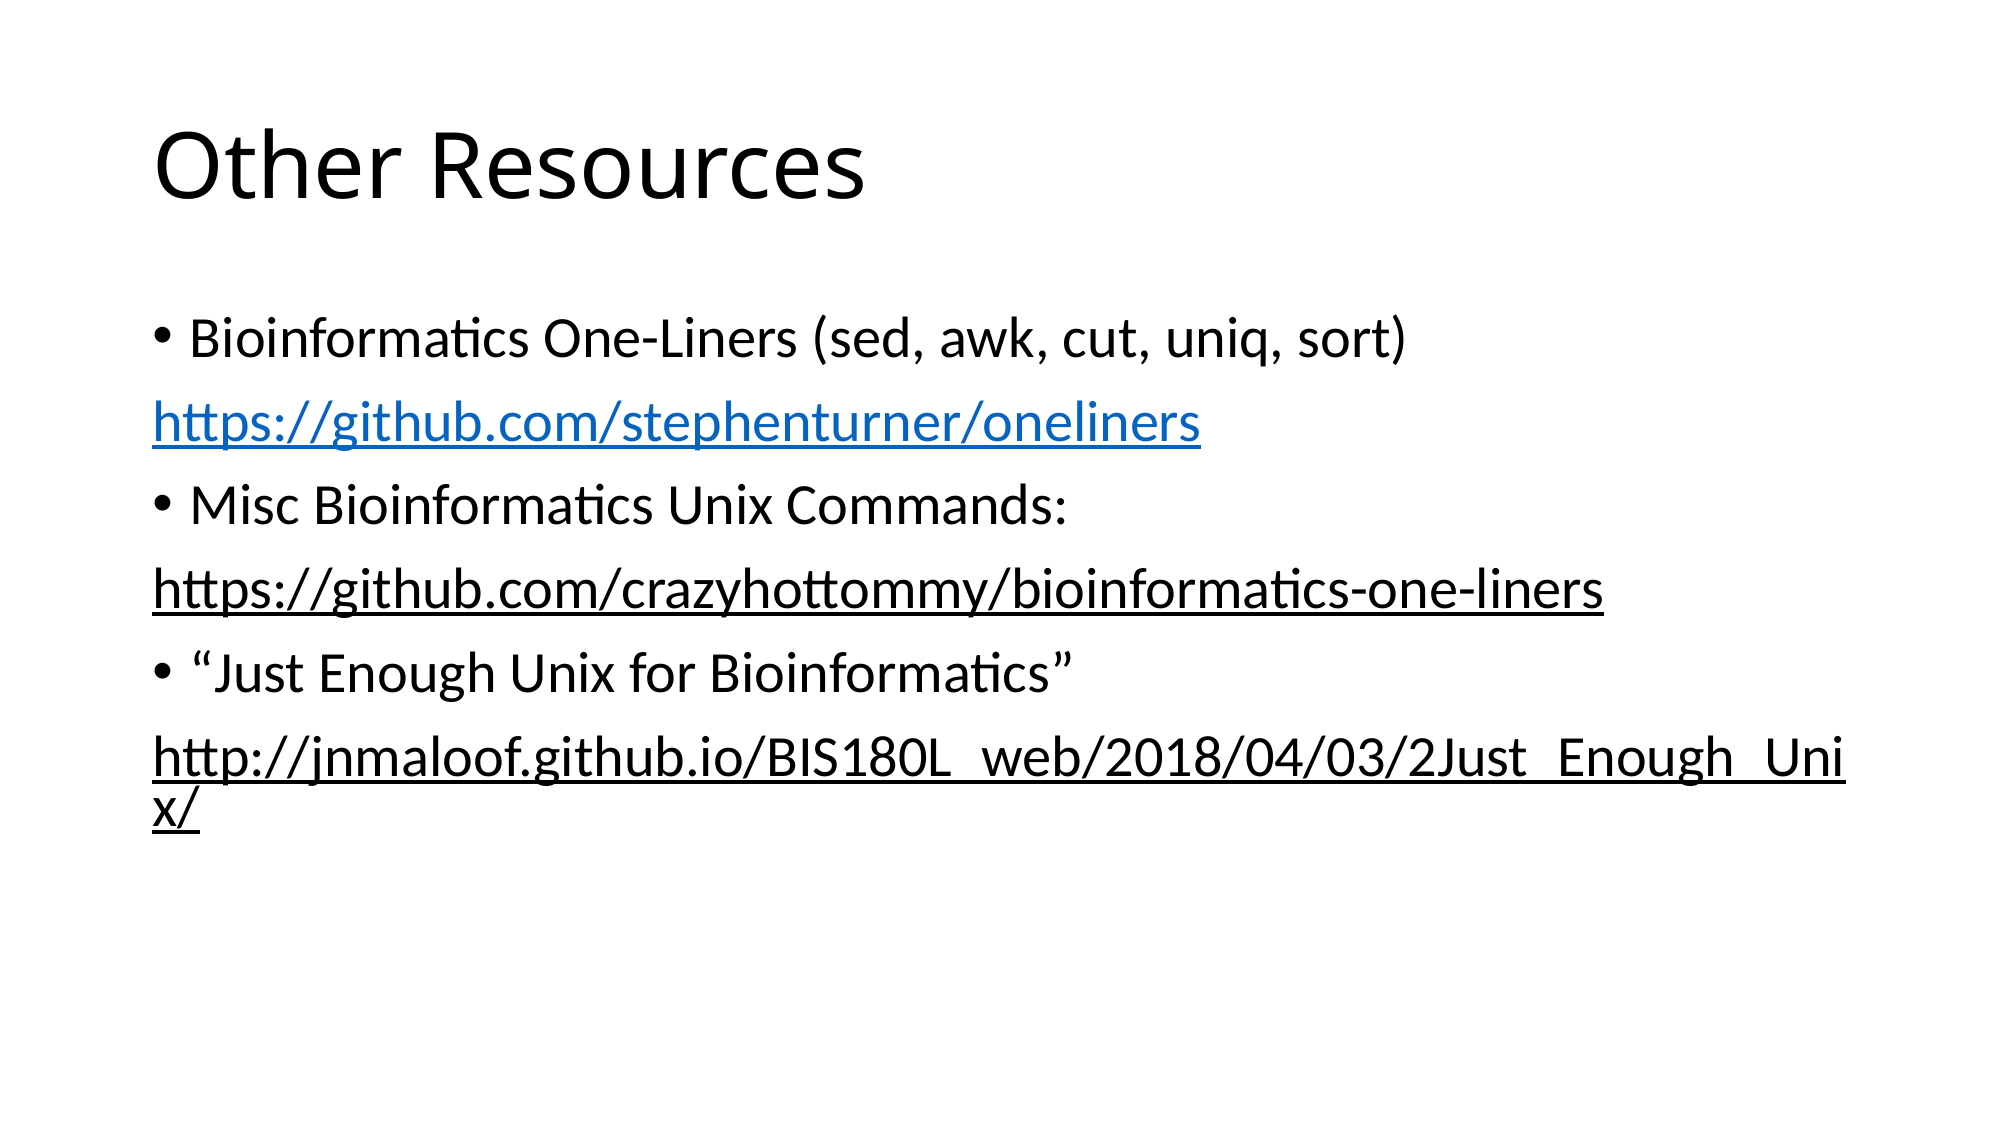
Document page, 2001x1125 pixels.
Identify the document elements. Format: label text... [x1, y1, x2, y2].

title Other Resources [137, 59, 1863, 278]
list Bioinformatics One-Liners (sed, awk, cut, uniq, sort) https://github.com/stephenturner/oneliners Misc Bioinformatics Unix Commands: https://github.com/crazyhottommy/bioinformatics-one-liners “Just Enough Unix for Bioinformatics” http://jnmaloof.github.io/BIS180L_web/2018/04/03/2Just_Enough_Unix/ [137, 299, 1863, 1014]
